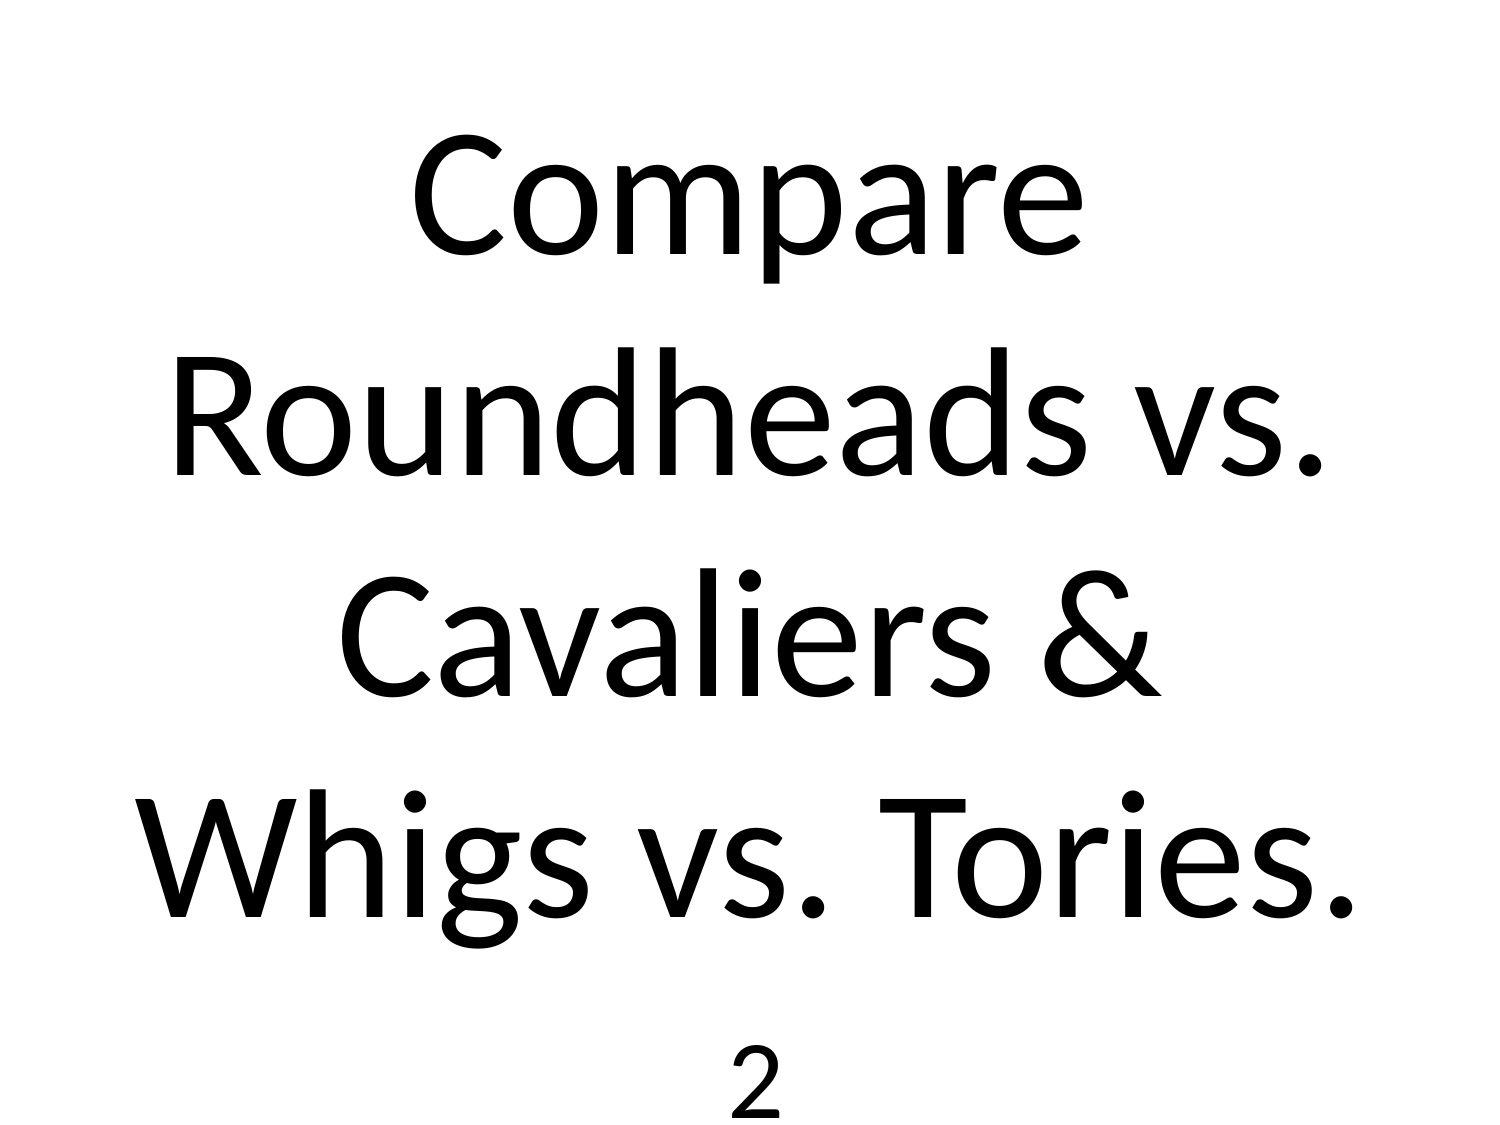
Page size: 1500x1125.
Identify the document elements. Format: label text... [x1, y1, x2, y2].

title Compare Roundheads vs. Cavaliers & Whigs vs. Tories. [112, 37, 1388, 988]
